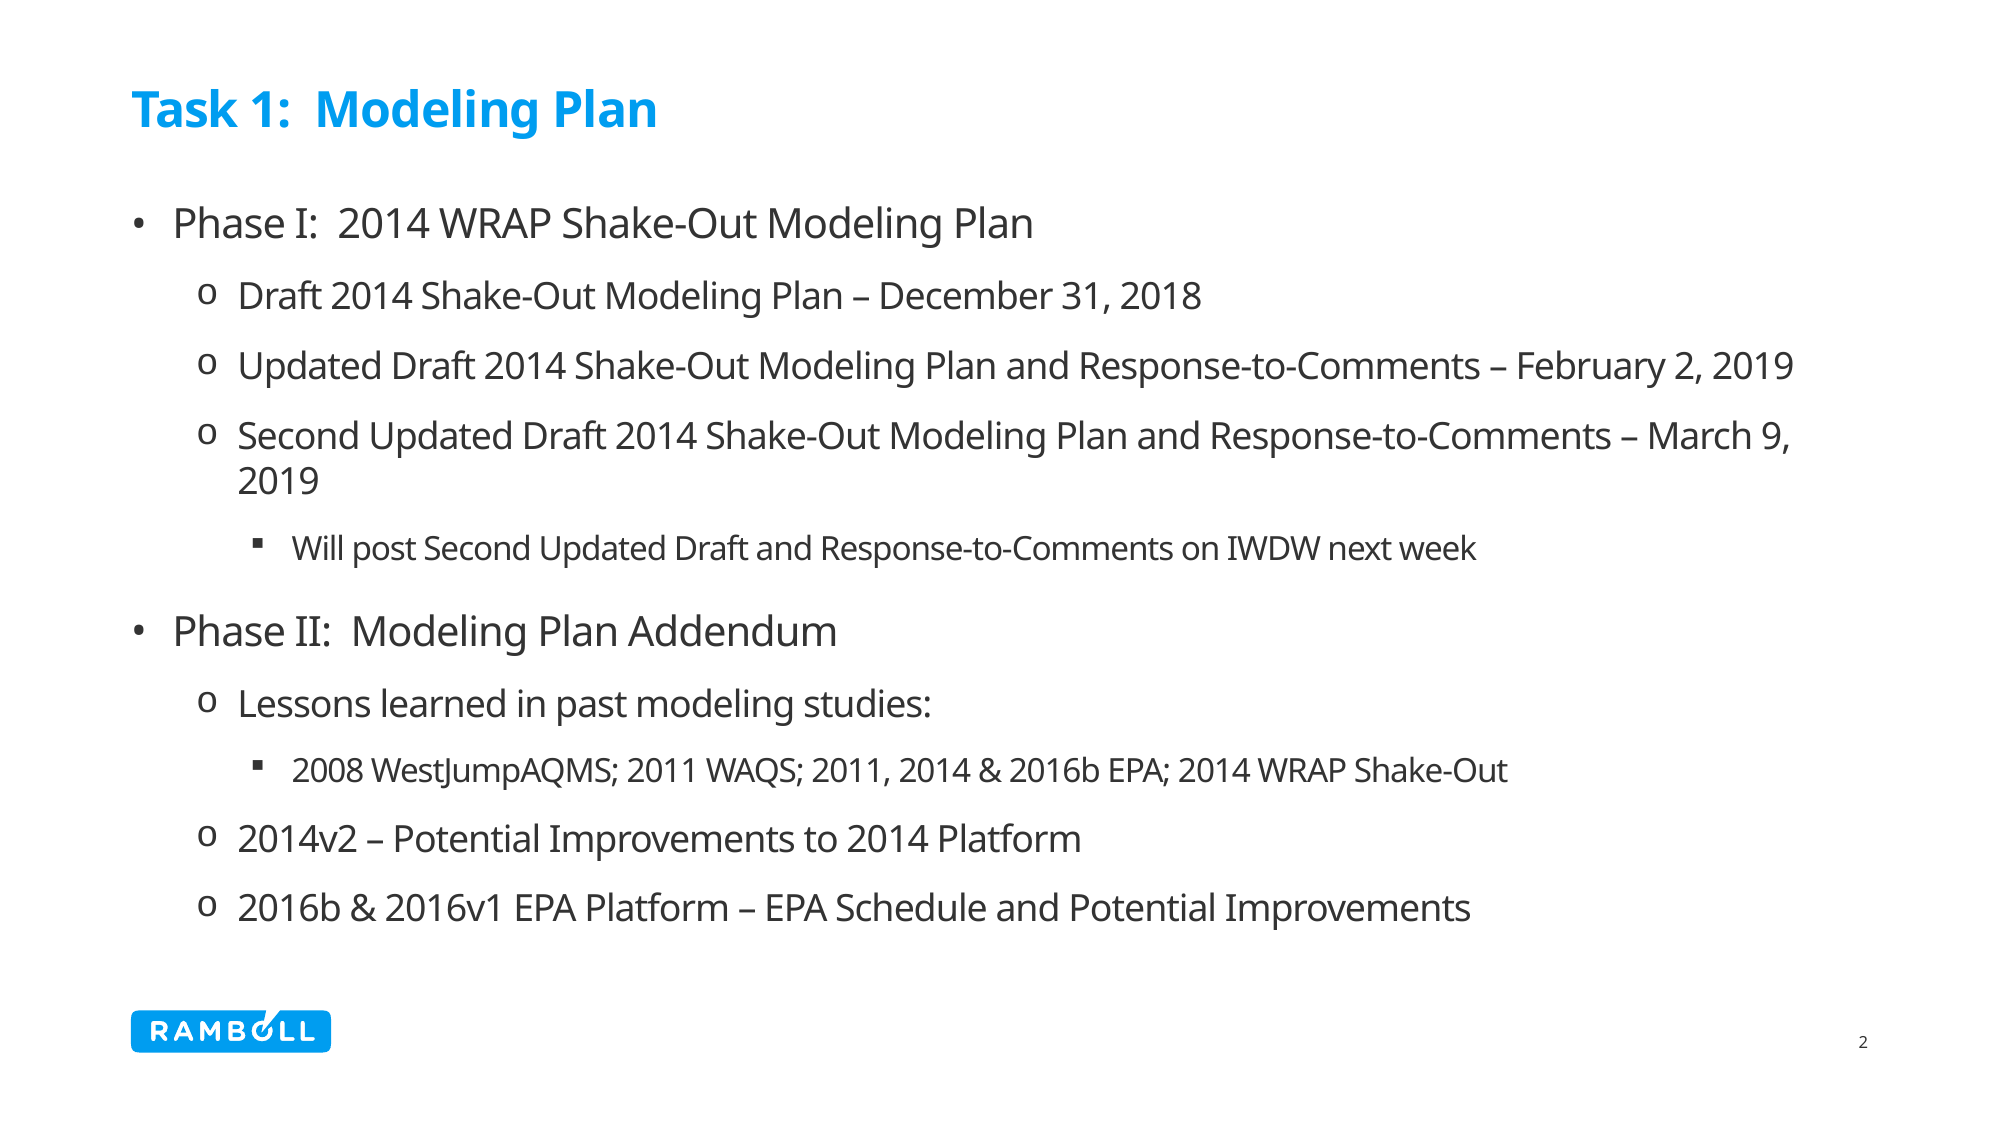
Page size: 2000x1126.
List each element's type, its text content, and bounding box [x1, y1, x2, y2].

slide_number 2 [1789, 1030, 1868, 1056]
list Phase I: 2014 WRAP Shake-Out Modeling Plan Draft 2014 Shake-Out Modeling Plan – December 31, 2018 Updated Draft 2014 Shake-Out Modeling Plan and Response-to-Comments – February 2, 2019 Second Updated Draft 2014 Shake-Out Modeling Plan and Response-to-Comments – March 9, 2019 Will post Second Updated Draft and Response-to-Comments on IWDW next week Phase II: Modeling Plan Addendum Lessons learned in past modeling studies: 2008 WestJumpAQMS; 2011 WAQS; 2011, 2014 & 2016b EPA; 2014 WRAP Shake-Out 2014v2 – Potential Improvements to 2014 Platform 2016b & 2016v1 EPA Platform – EPA Schedule and Potential Improvements [130, 196, 1869, 937]
title Task 1: Modeling Plan [130, 74, 1869, 196]
